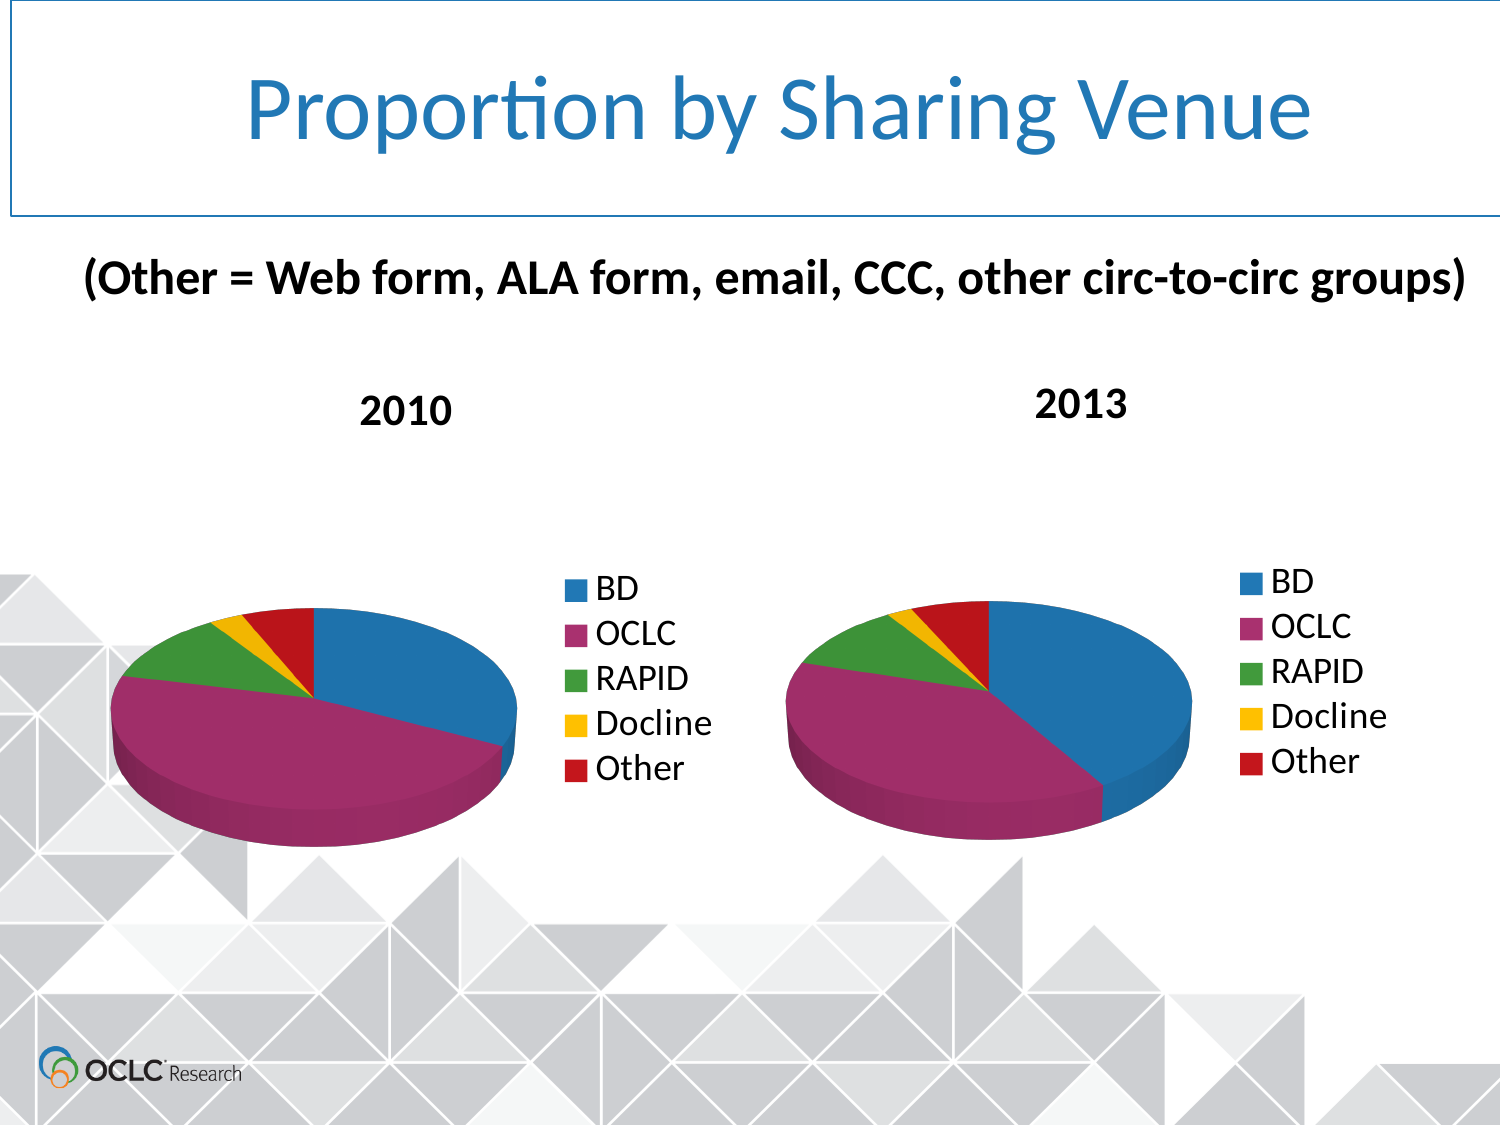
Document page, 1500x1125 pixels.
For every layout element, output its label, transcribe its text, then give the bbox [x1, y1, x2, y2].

picture [0, 0, 1500, 1125]
slide_number [75, 1042, 425, 1103]
chart [749, 349, 1414, 999]
footer [512, 1042, 988, 1103]
list (Other = Web form, ALA form, email, CCC, other circ-to-circ groups) [67, 187, 1493, 313]
slide_number 18 [1074, 1042, 1425, 1103]
chart [74, 356, 738, 1006]
title Proportion by Sharing Venue [10, 0, 1500, 217]
